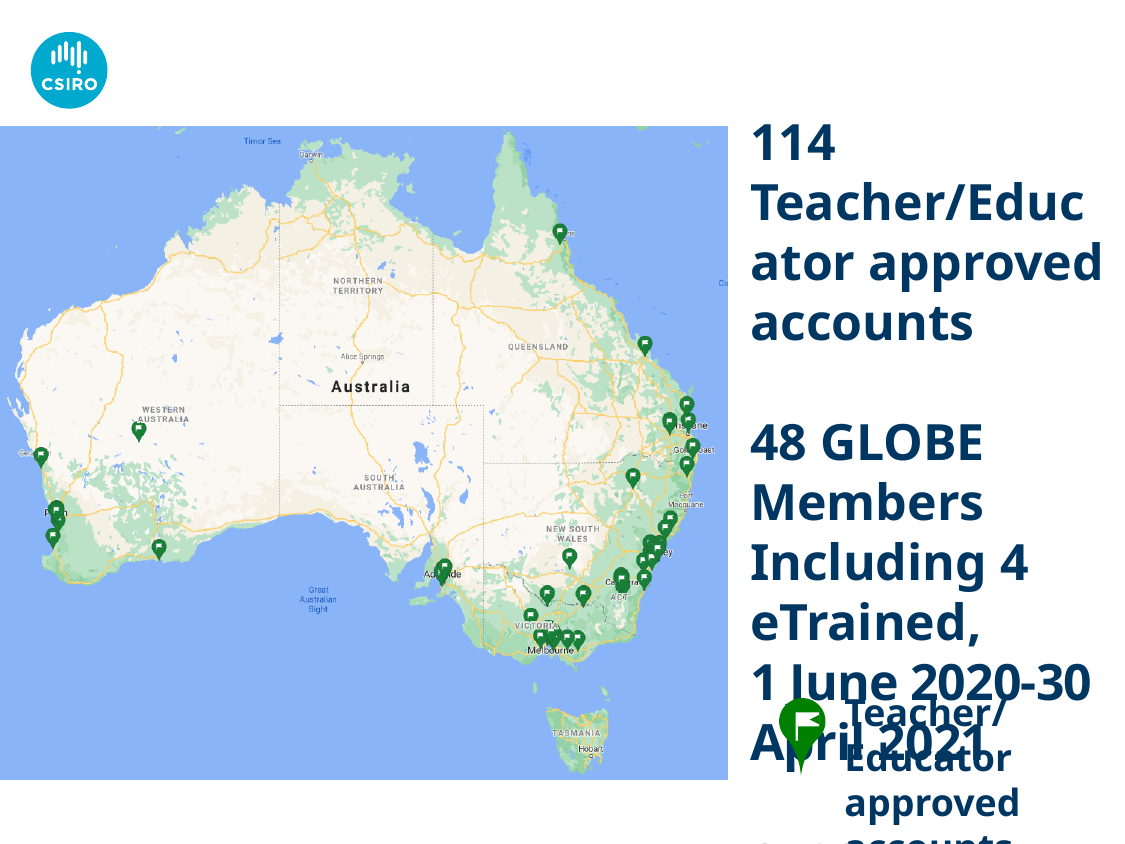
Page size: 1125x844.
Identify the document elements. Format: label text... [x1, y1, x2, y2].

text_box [778, 697, 826, 745]
picture [0, 126, 729, 781]
text_box Teacher/Educator approved accounts [829, 681, 1125, 844]
text_box 114 Teacher/Educator approved accounts 48 GLOBE Members Including 4 eTrained, 1 June 2020-30 April 2021 2480 Untrained GLOBE Observers [735, 102, 1125, 844]
